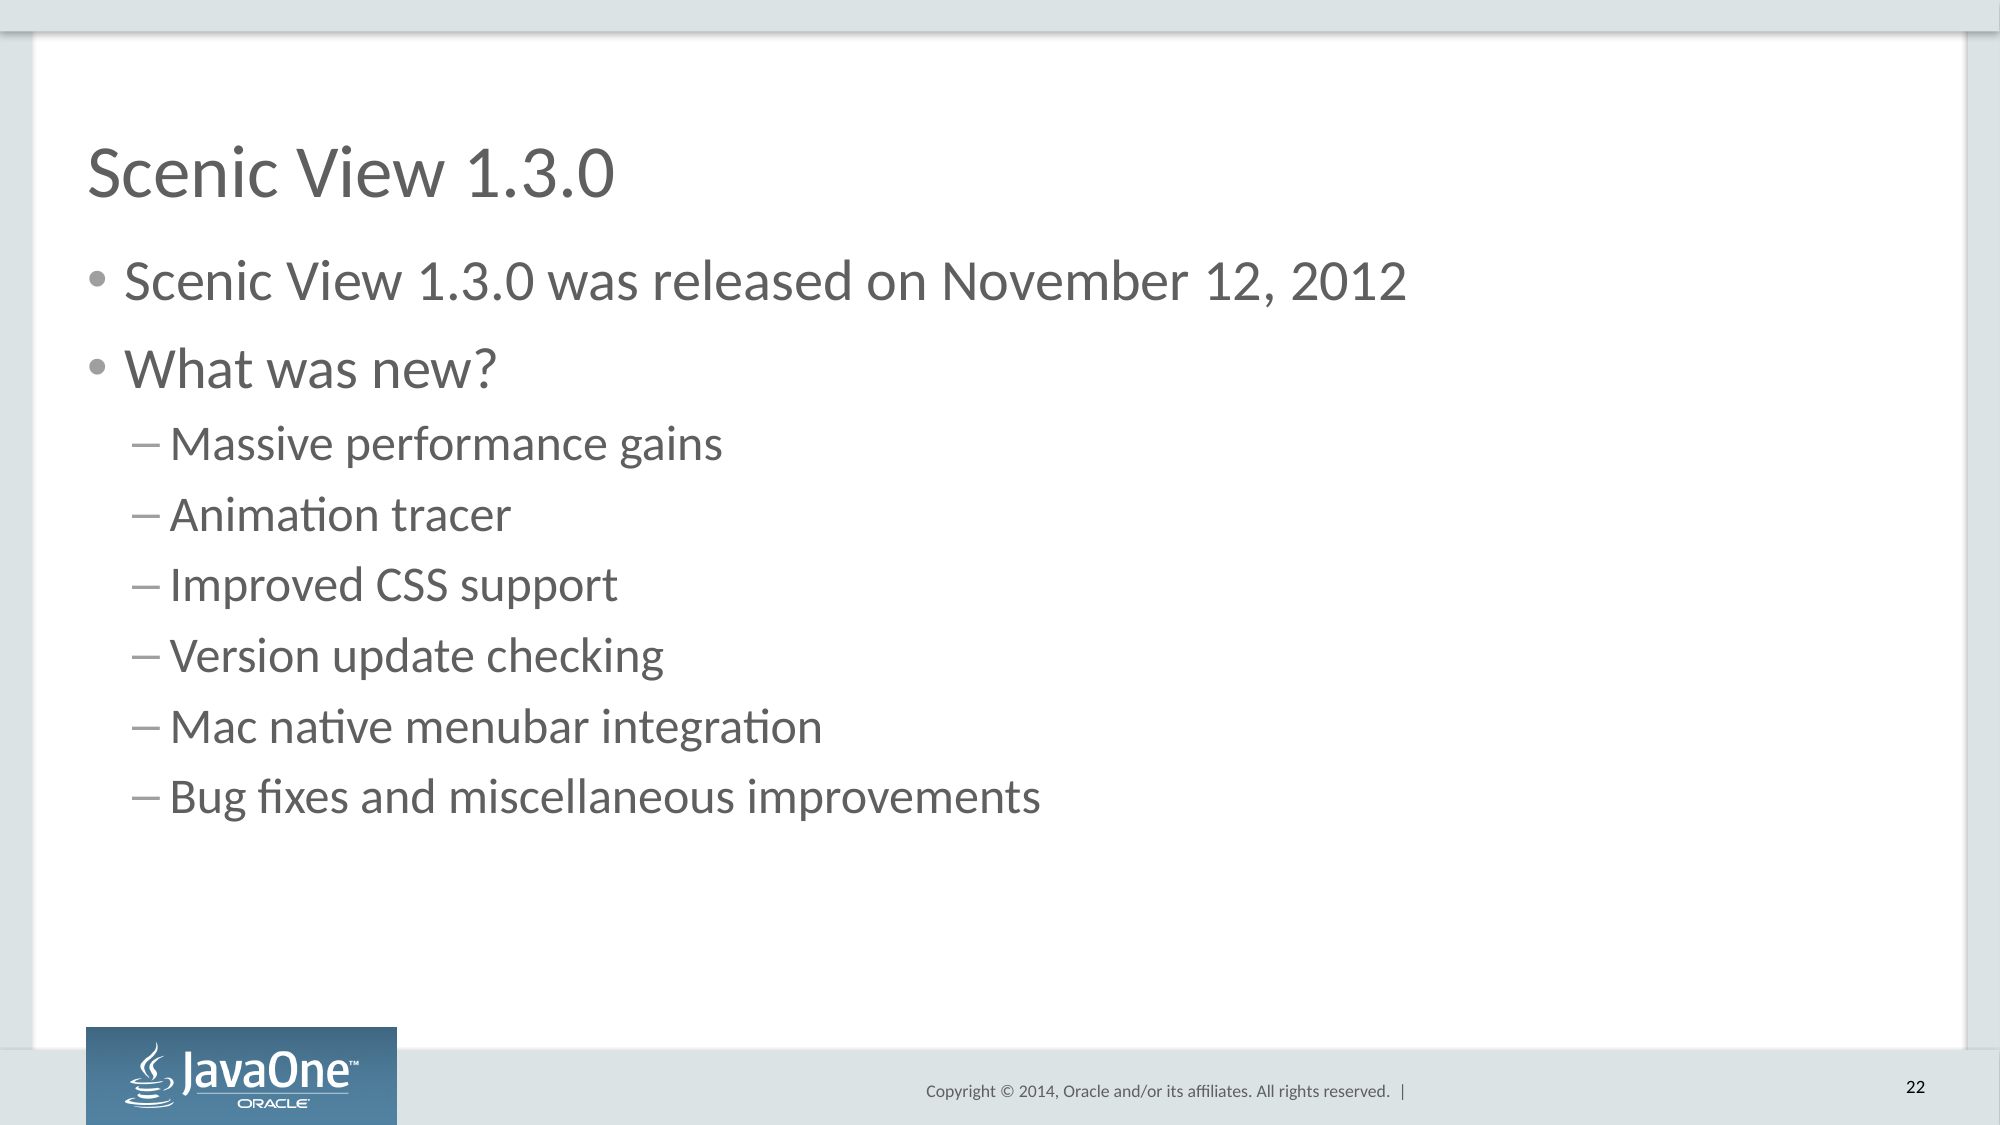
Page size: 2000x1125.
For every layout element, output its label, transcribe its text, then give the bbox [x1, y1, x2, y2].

list Scenic View 1.3.0 was released on November 12, 2012 What was new? Massive performance gains Animation tracer Improved CSS support Version update checking Mac native menubar integration Bug fixes and miscellaneous improvements [87, 249, 1913, 975]
title Scenic View 1.3.0 [87, 66, 1913, 213]
picture [86, 1027, 397, 1125]
text_box 22 [1899, 1068, 1933, 1104]
